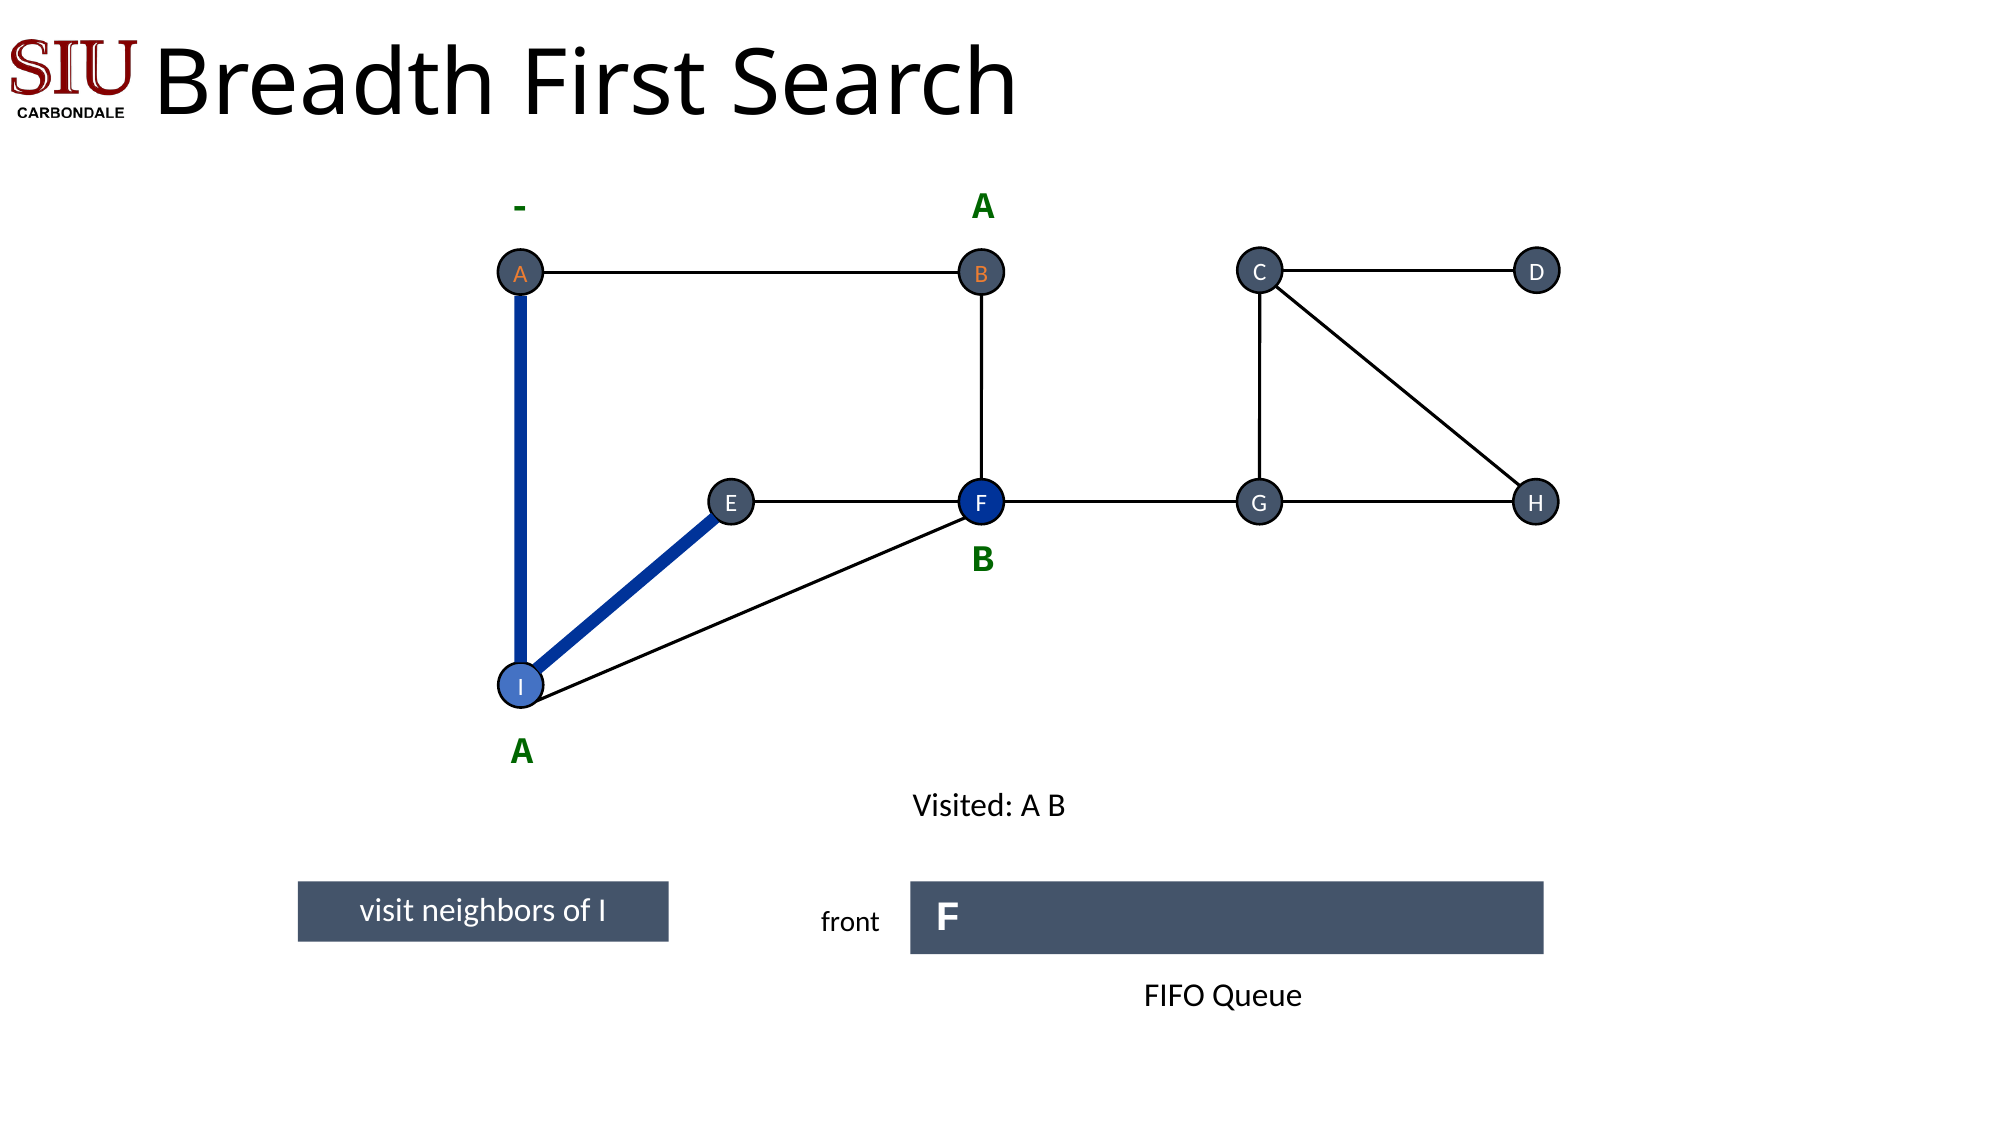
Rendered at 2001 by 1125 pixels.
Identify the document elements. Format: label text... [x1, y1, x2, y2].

title Breadth First Search [137, 23, 1863, 147]
text_box Visited: A B [897, 775, 1544, 831]
text_box FIFO Queue [910, 965, 1537, 1021]
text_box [1275, 287, 1520, 485]
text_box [536, 518, 716, 668]
text_box H [1513, 479, 1559, 525]
text_box B [958, 249, 1004, 295]
picture [11, 39, 137, 118]
text_box F [910, 881, 1544, 955]
text_box G [1237, 479, 1282, 525]
text_box I [498, 663, 536, 708]
text_box E [708, 479, 754, 518]
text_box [536, 518, 966, 703]
text_box A [497, 249, 543, 295]
text_box F [958, 479, 1004, 525]
text_box front [789, 894, 912, 945]
text_box D [1514, 247, 1560, 293]
text_box A [956, 173, 1013, 234]
text_box A [495, 718, 552, 779]
text_box - [493, 173, 550, 234]
text_box B [966, 526, 1013, 587]
text_box C [1237, 247, 1283, 293]
text_box visit neighbors of I [297, 881, 669, 942]
